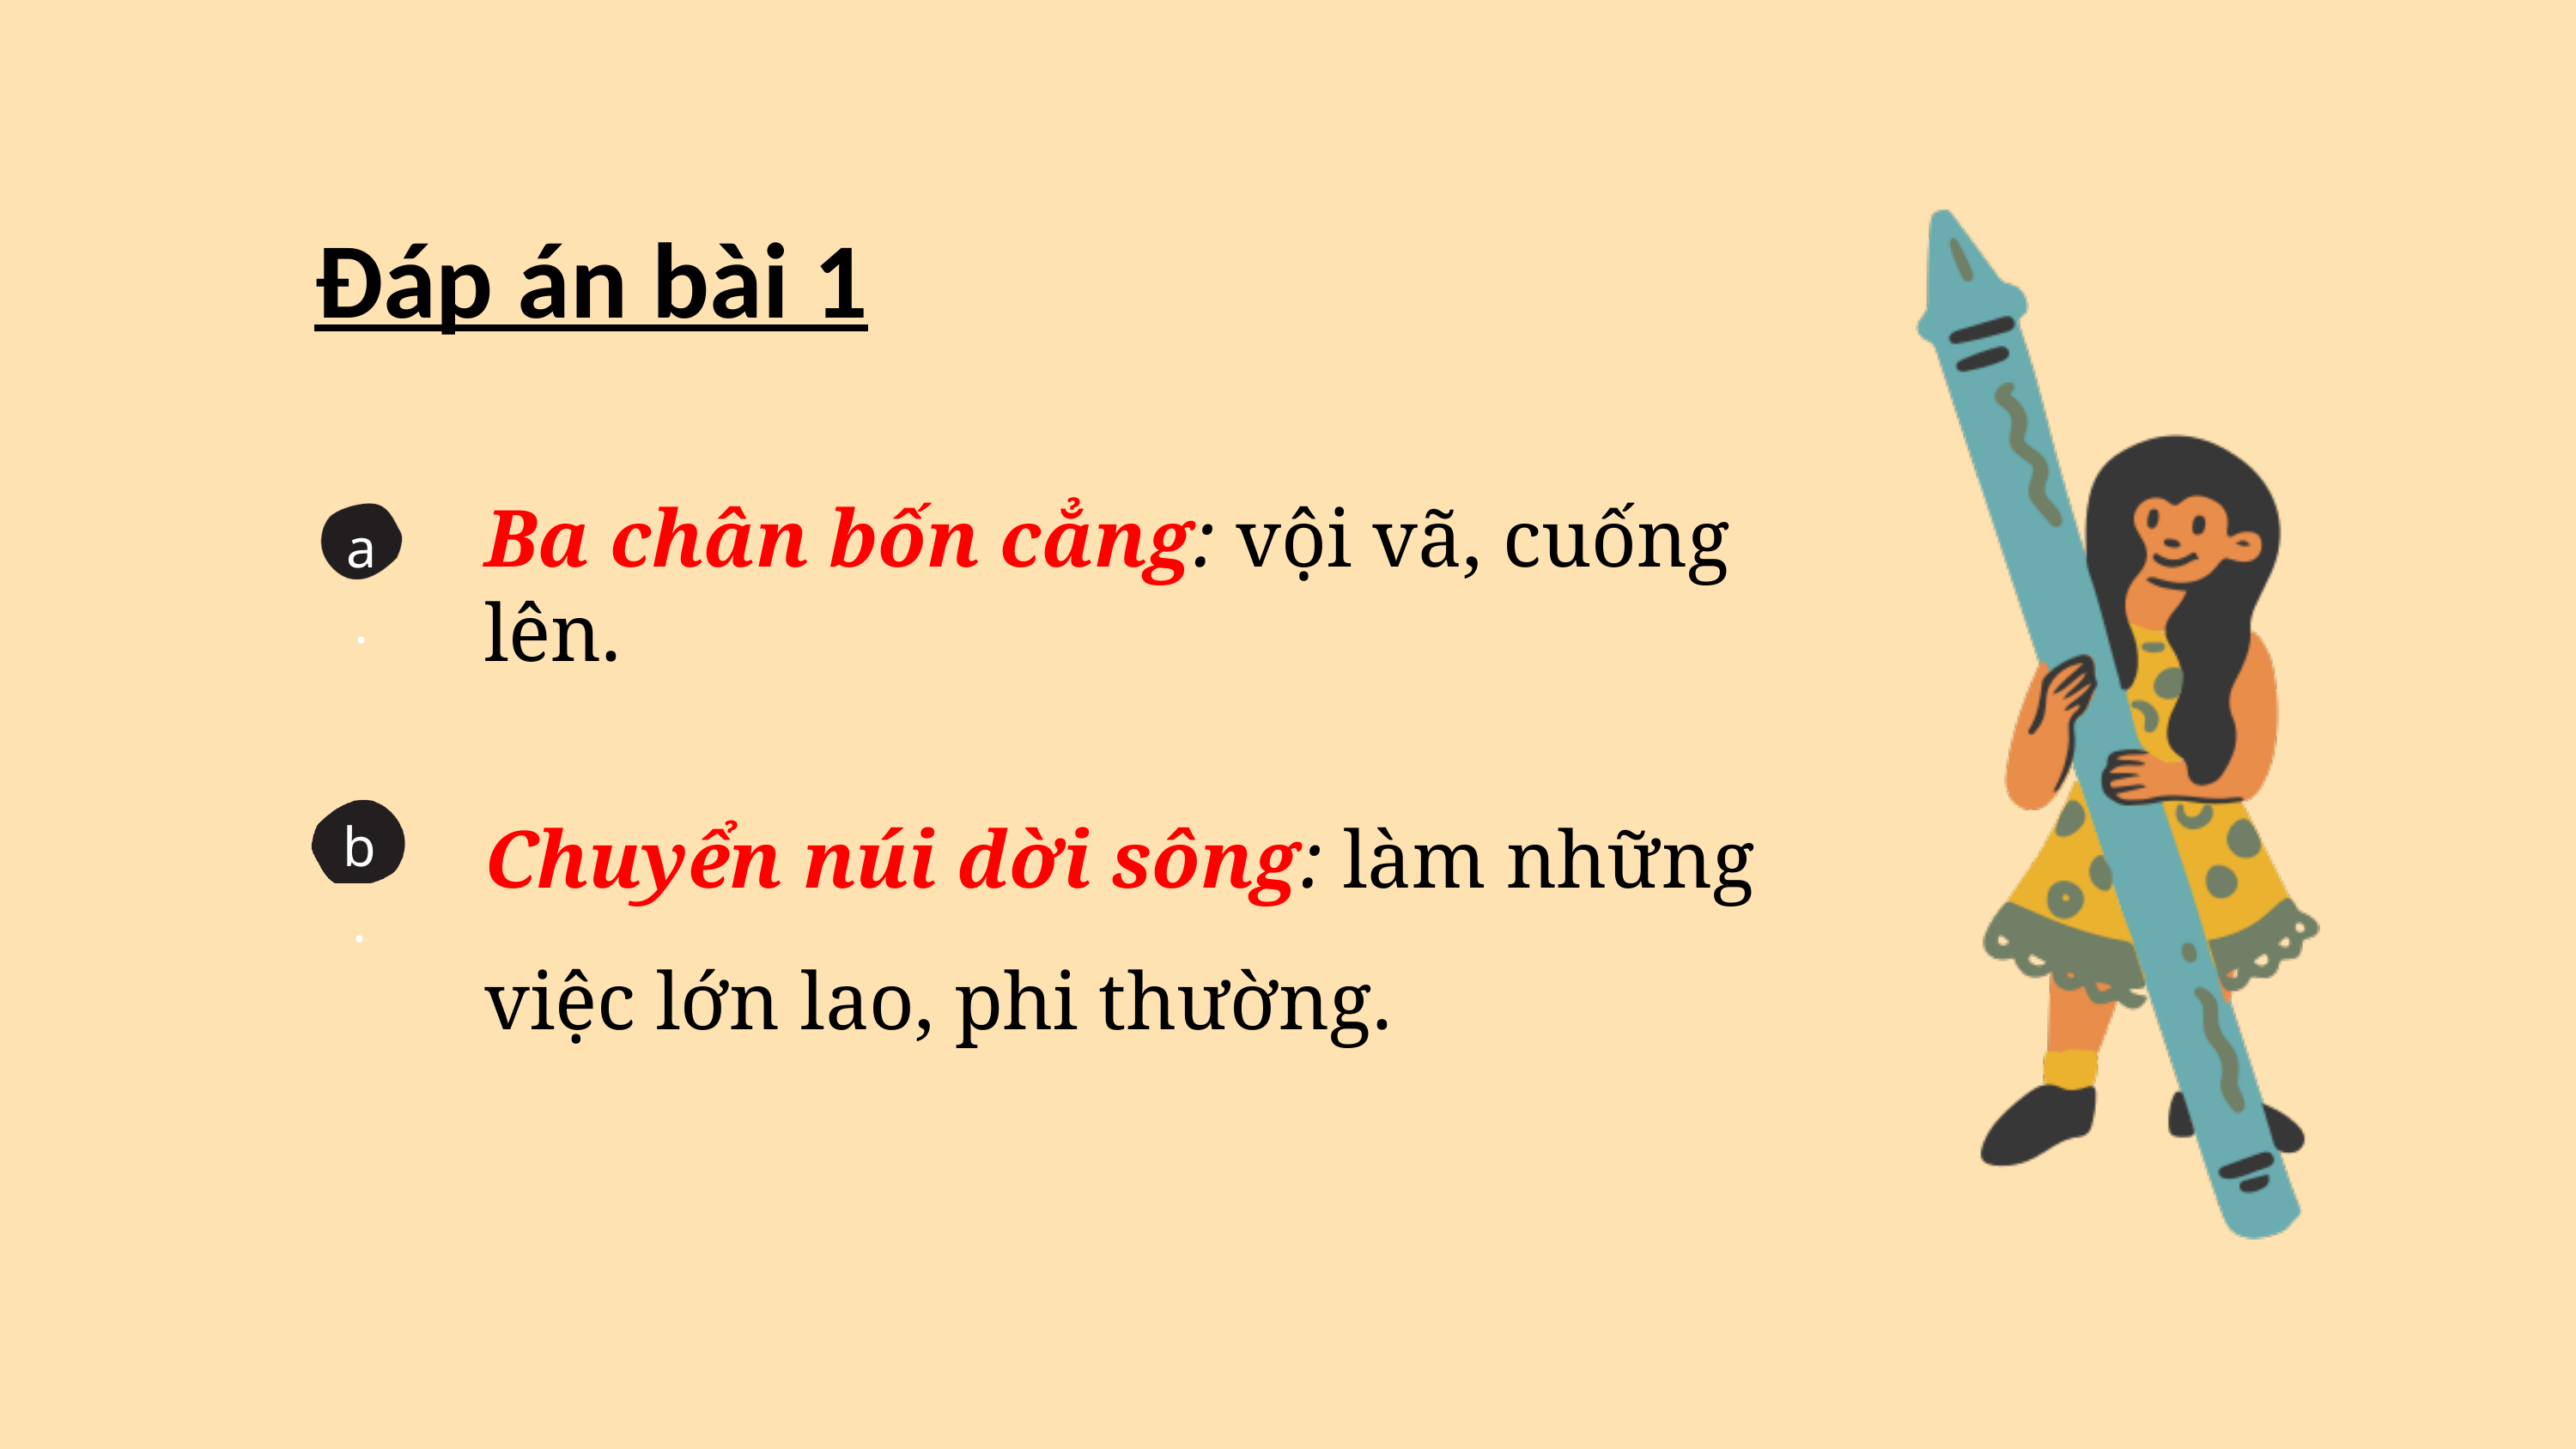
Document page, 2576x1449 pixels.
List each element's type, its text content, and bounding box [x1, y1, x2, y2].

text_box Đáp án bài 1 [314, 210, 1780, 340]
text_box Ba chân bốn cẳng: vội vã, cuống lên. [484, 488, 1870, 677]
text_box Chuyển núi dời sông: làm những việc lớn lao, phi thường. [484, 761, 1830, 1046]
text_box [314, 501, 405, 586]
picture [1914, 209, 2320, 1240]
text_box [307, 796, 412, 883]
